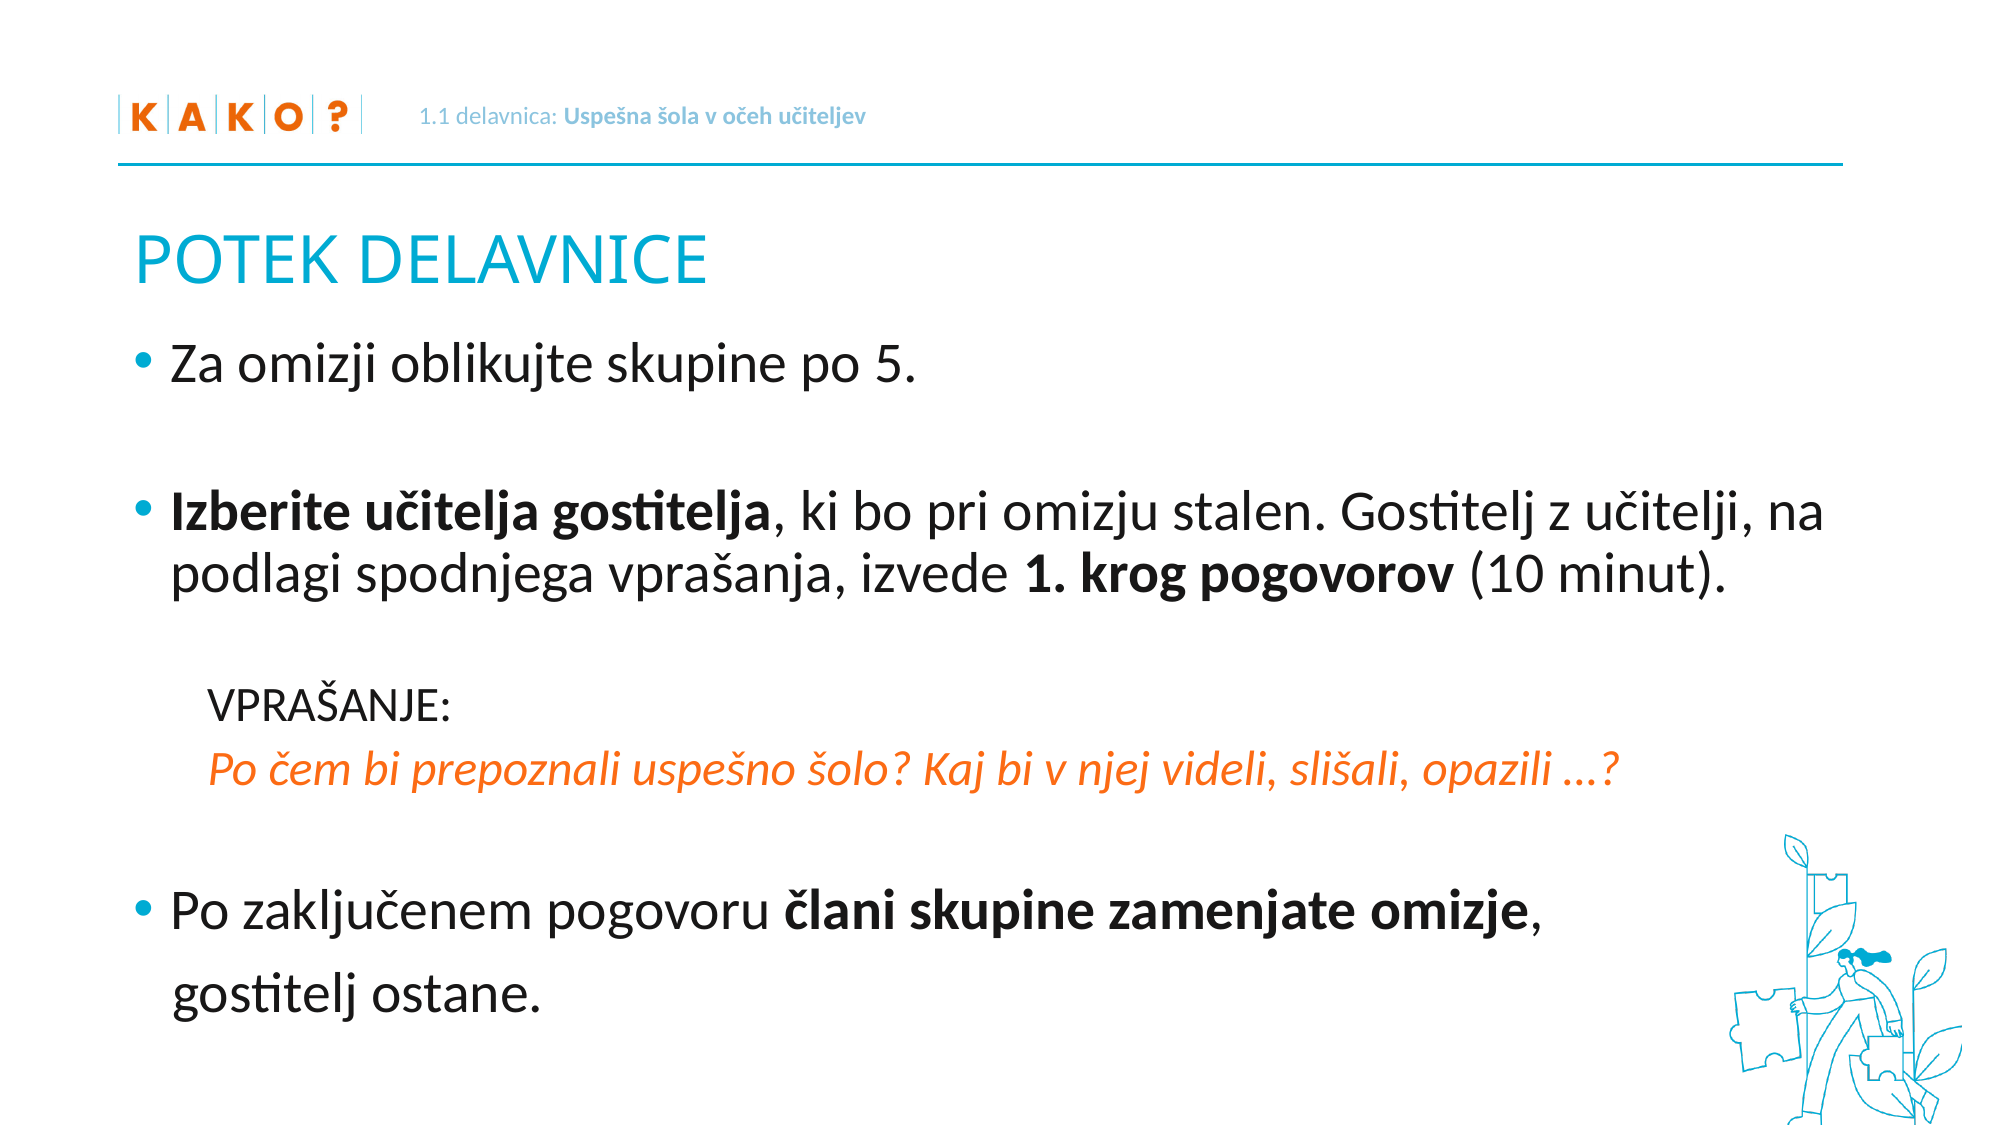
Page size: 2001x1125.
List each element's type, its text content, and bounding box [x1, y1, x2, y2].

footer 1.1 delavnica: Uspešna šola v očeh učiteljev [403, 94, 1844, 135]
title POTEK DELAVNICE [118, 215, 1844, 306]
picture [118, 94, 362, 134]
list Za omizji oblikujte skupine po 5. Izberite učitelja gostitelja, ki bo pri omizju stalen. Gostitelj z učitelji, na podlagi spodnjega vprašanja, izvede 1. krog pogovorov (10 minut). VPRAŠANJE: Po čem bi prepoznali uspešno šolo? Kaj bi v njej videli, slišali, opazili …? Po zaključenem pogovoru člani skupine zamenjate omizje, gostitelj ostane. [118, 324, 1915, 1039]
